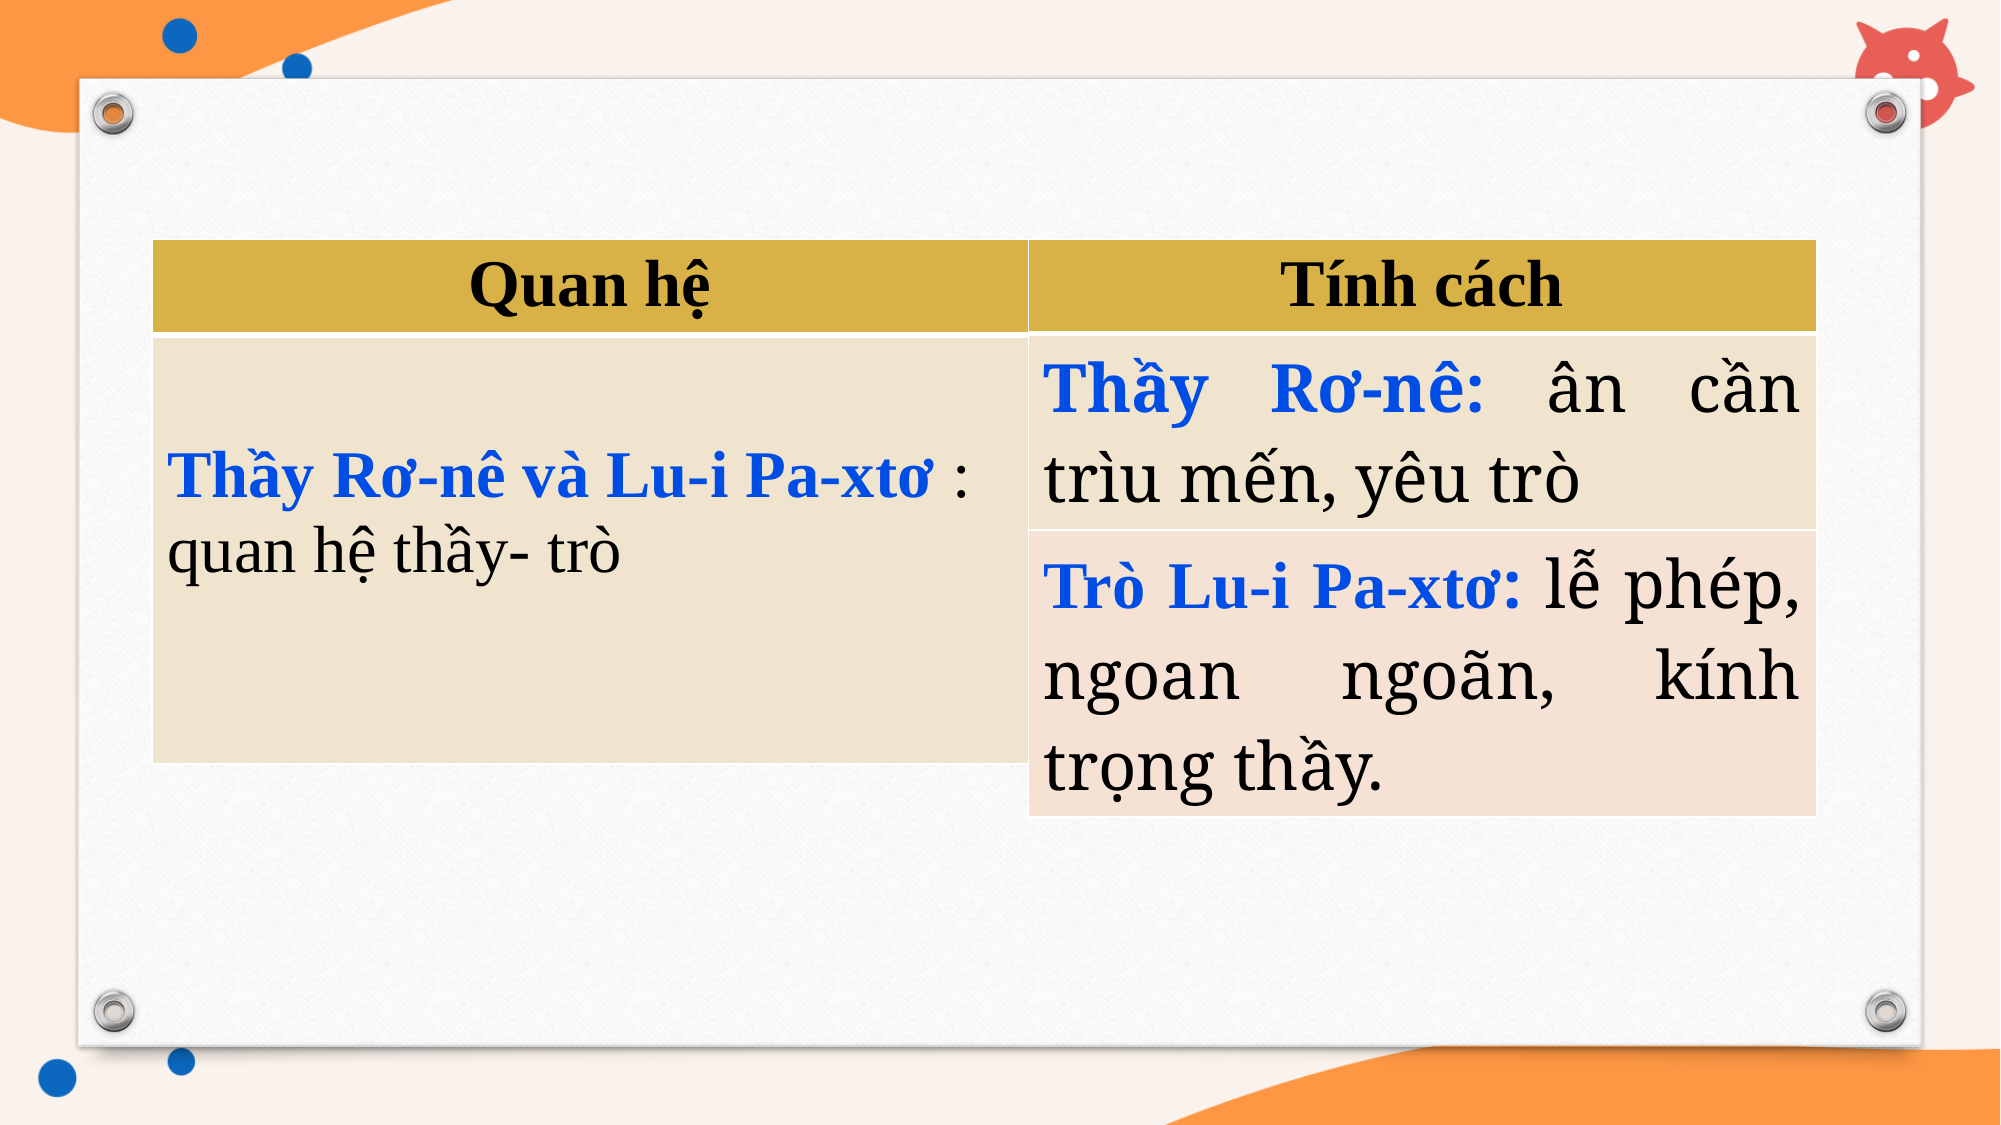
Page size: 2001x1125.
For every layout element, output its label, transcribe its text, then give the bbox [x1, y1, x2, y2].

table_cell Thầy Rơ-nê: ân cần trìu mến, yêu trò [1029, 336, 1816, 529]
table_header Quan hệ [153, 240, 1028, 332]
table_cell Thầy Rơ-nê và Lu-i Pa-xtơ : quan hệ thầy- trò [153, 338, 1028, 763]
table_header Tính cách [1029, 240, 1816, 331]
table_cell Trò Lu-i Pa-xtơ: lễ phép, ngoan ngoãn, kính trọng thầy. [1029, 531, 1816, 816]
picture [0, 0, 2001, 1125]
